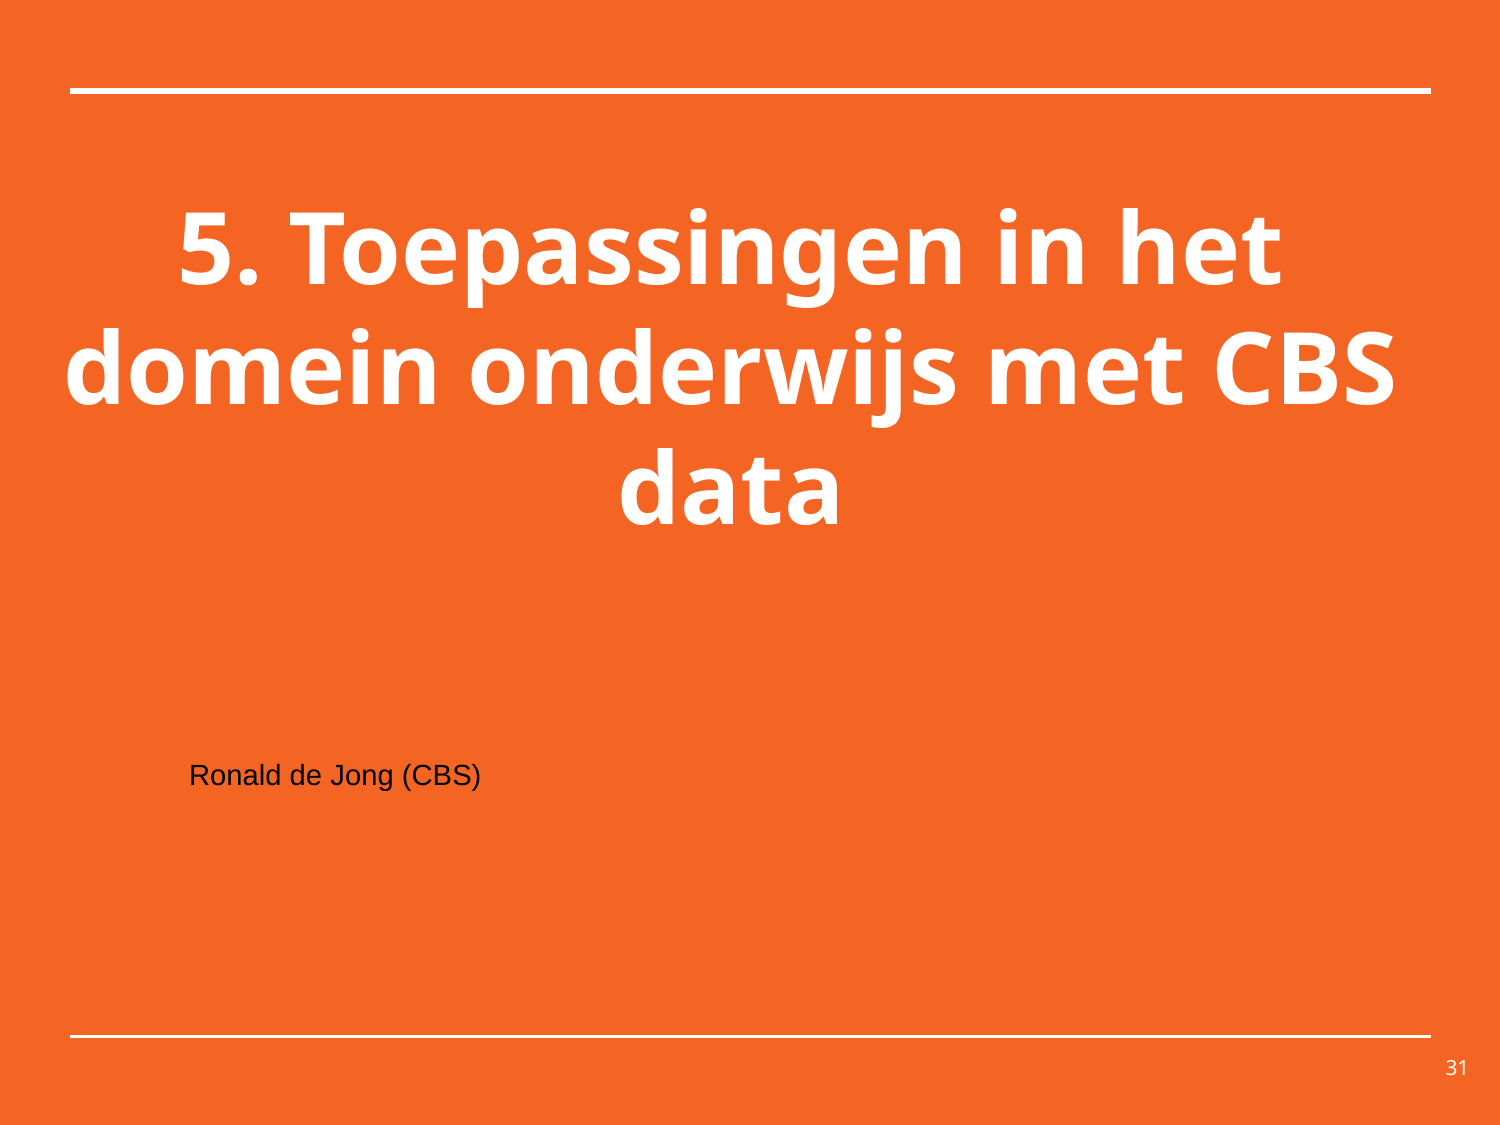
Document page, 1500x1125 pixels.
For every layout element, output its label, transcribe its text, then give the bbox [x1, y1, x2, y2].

title 5. Toepassingen in het domein onderwijs met CBS data [0, 195, 1484, 533]
slide_number 31 [1394, 1025, 1484, 1112]
text_box Ronald de Jong (CBS) [174, 748, 497, 799]
